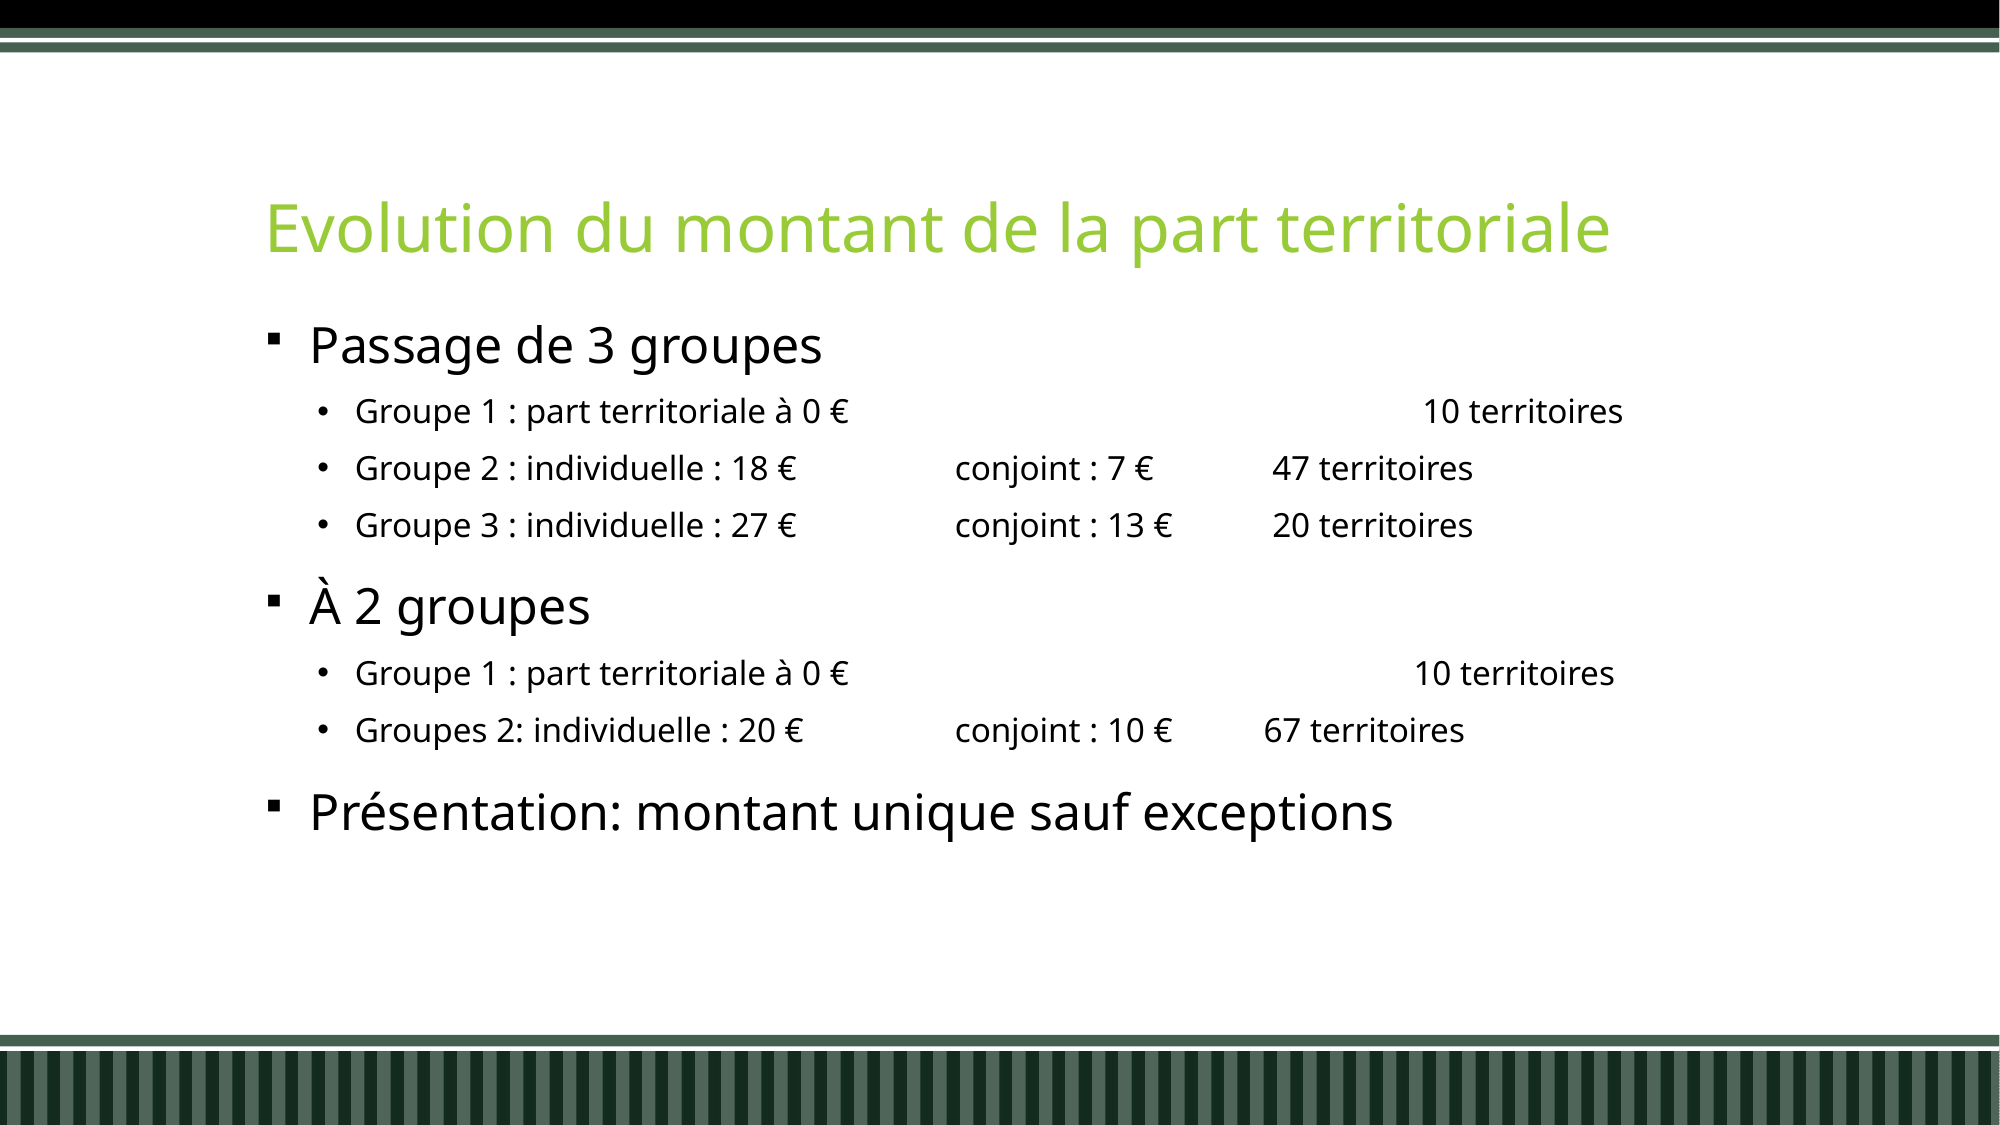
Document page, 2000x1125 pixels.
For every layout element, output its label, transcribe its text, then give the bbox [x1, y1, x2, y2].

list Passage de 3 groupes Groupe 1 : part territoriale à 0 € 10 territoires Groupe 2 : individuelle : 18 € conjoint : 7 € 47 territoires Groupe 3 : individuelle : 27 € conjoint : 13 € 20 territoires À 2 groupes Groupe 1 : part territoriale à 0 € 10 territoires Groupes 2: individuelle : 20 € conjoint : 10 € 67 territoires Présentation: montant unique sauf exceptions [249, 312, 1750, 988]
title Evolution du montant de la part territoriale [249, 99, 1750, 275]
